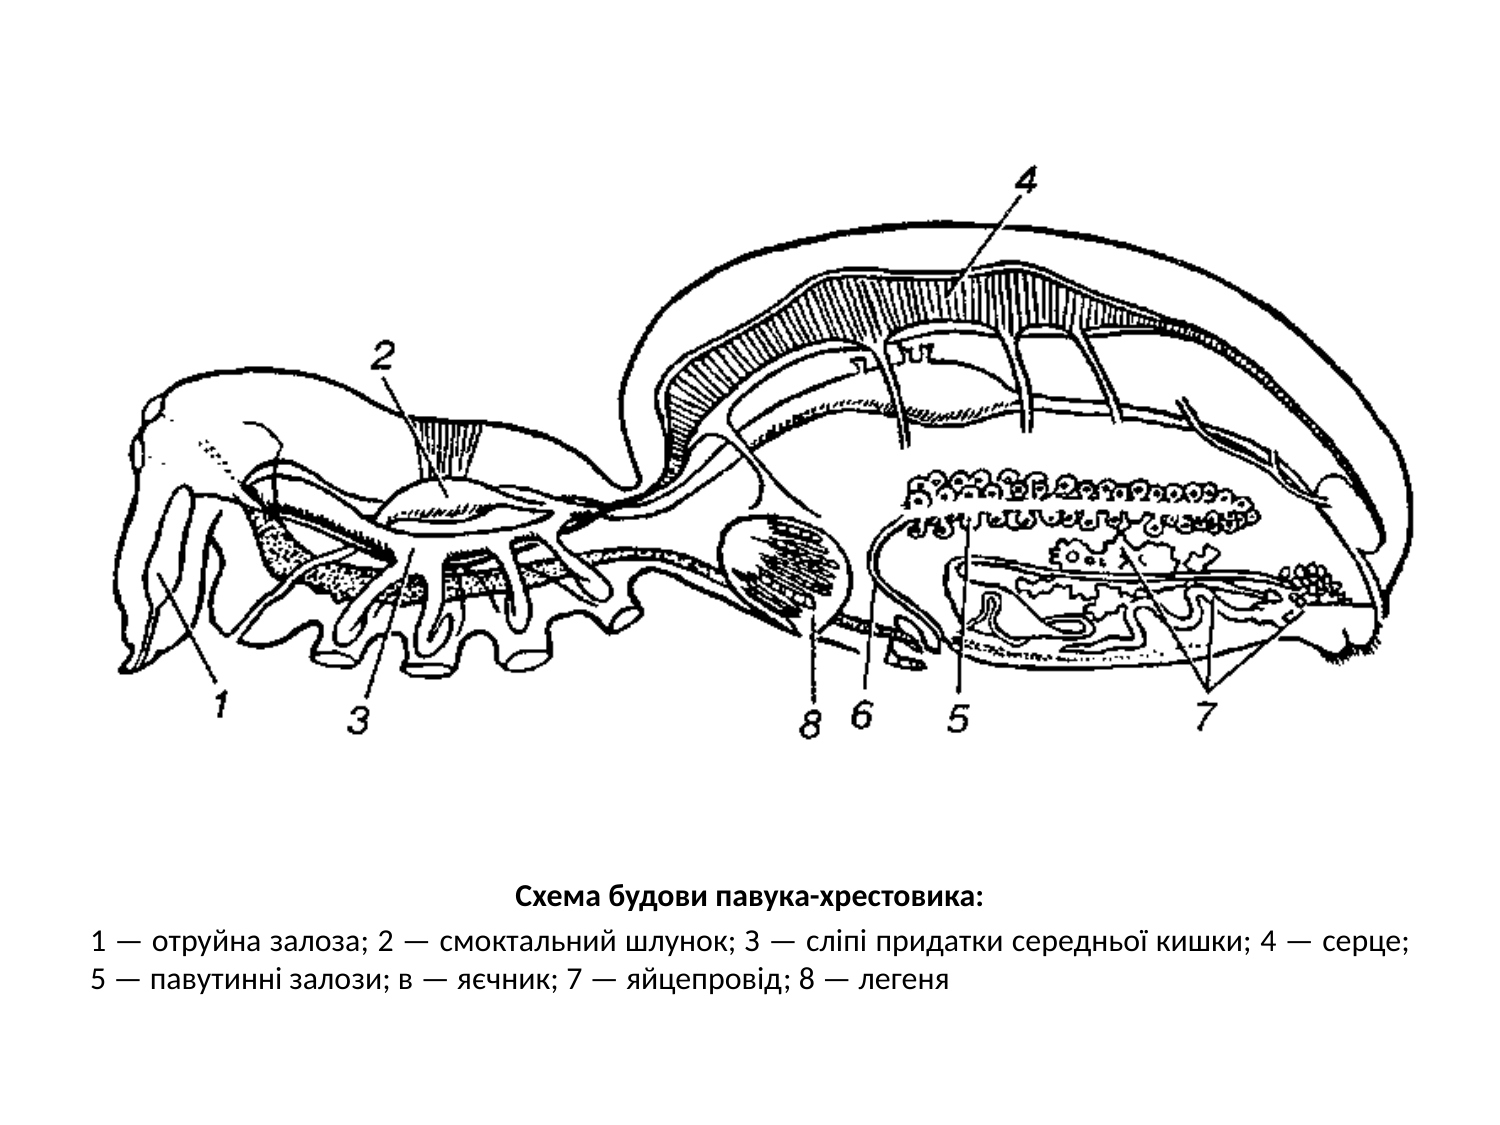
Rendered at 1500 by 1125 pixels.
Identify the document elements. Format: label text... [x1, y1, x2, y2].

list Схема будови павука-хрестовика: 1 — отруйна залоза; 2 — смоктальний шлунок; З — сліпі придатки середньої кишки; 4 — серце; 5 — павутинні залози; в — яєчник; 7 — яйцепровід; 8 — легеня [75, 867, 1425, 1005]
picture [93, 152, 1432, 753]
